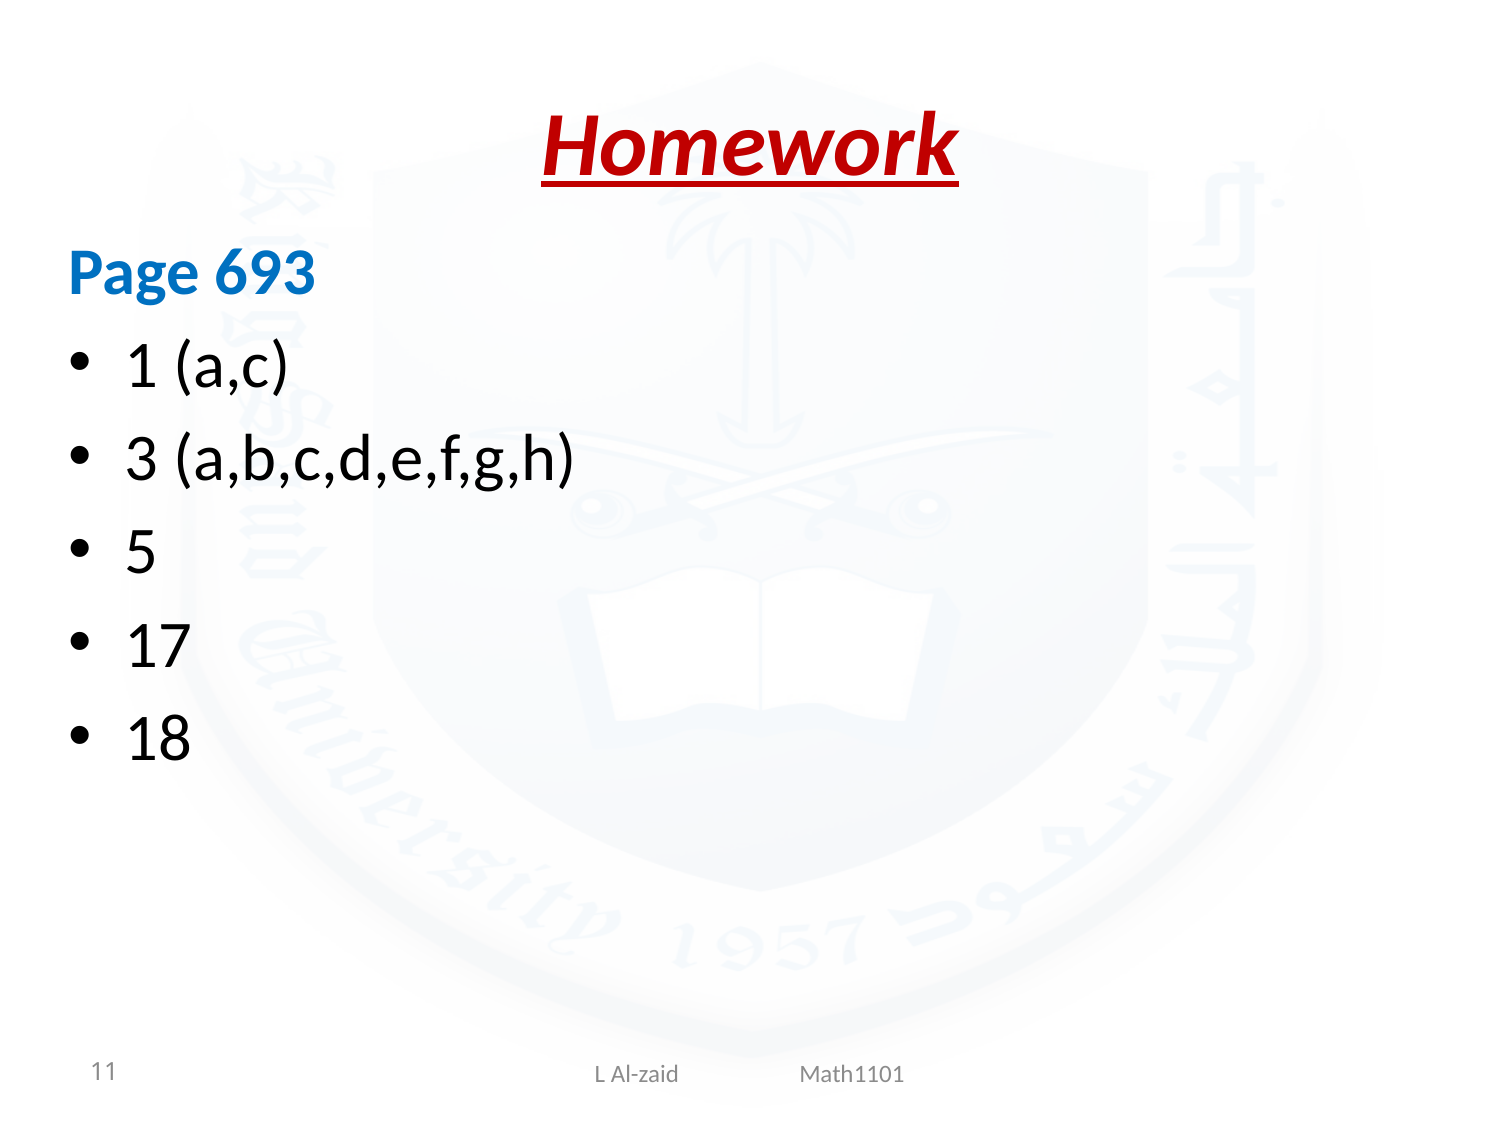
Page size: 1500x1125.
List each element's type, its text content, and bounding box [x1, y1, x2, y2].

footer L Al-zaid Math1101 [512, 1042, 988, 1103]
title Homework [75, 45, 1425, 233]
list Page 693 1 (a,c) 3 (a,b,c,d,e,f,g,h) 5 17 18 [53, 219, 1404, 963]
slide_number 11 [75, 1042, 425, 1103]
